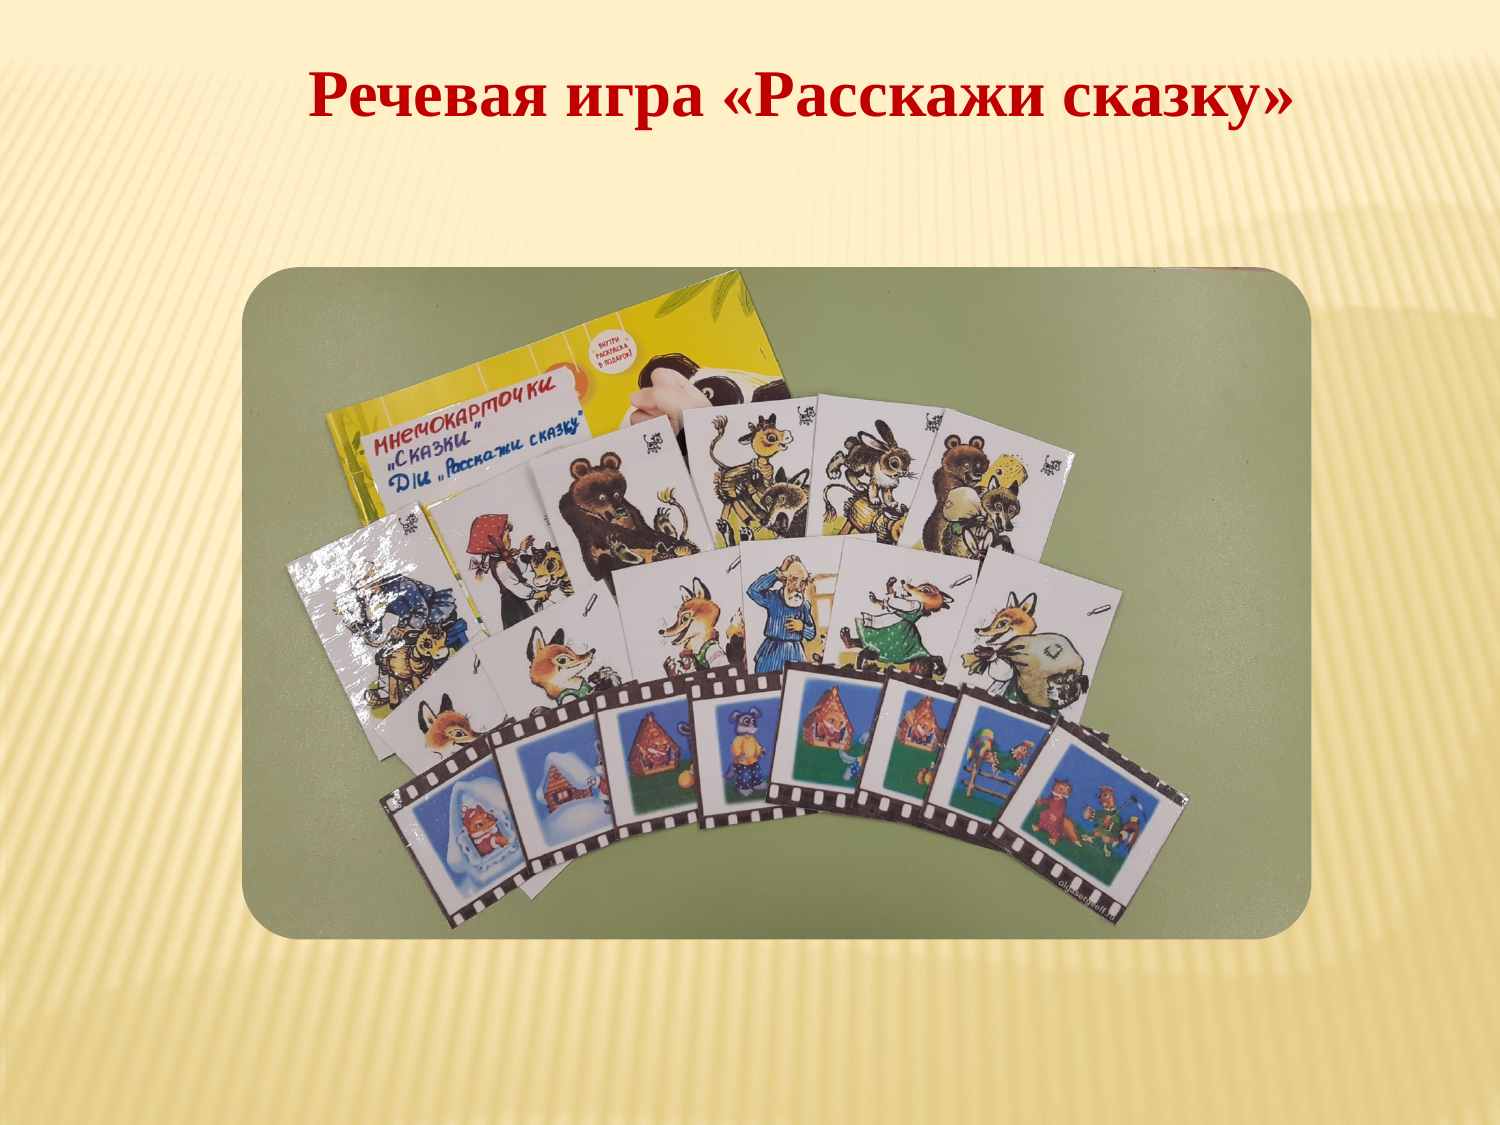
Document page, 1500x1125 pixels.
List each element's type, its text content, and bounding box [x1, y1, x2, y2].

text_box Речевая игра «Расскажи сказку» [293, 42, 1313, 138]
picture [241, 266, 1312, 940]
